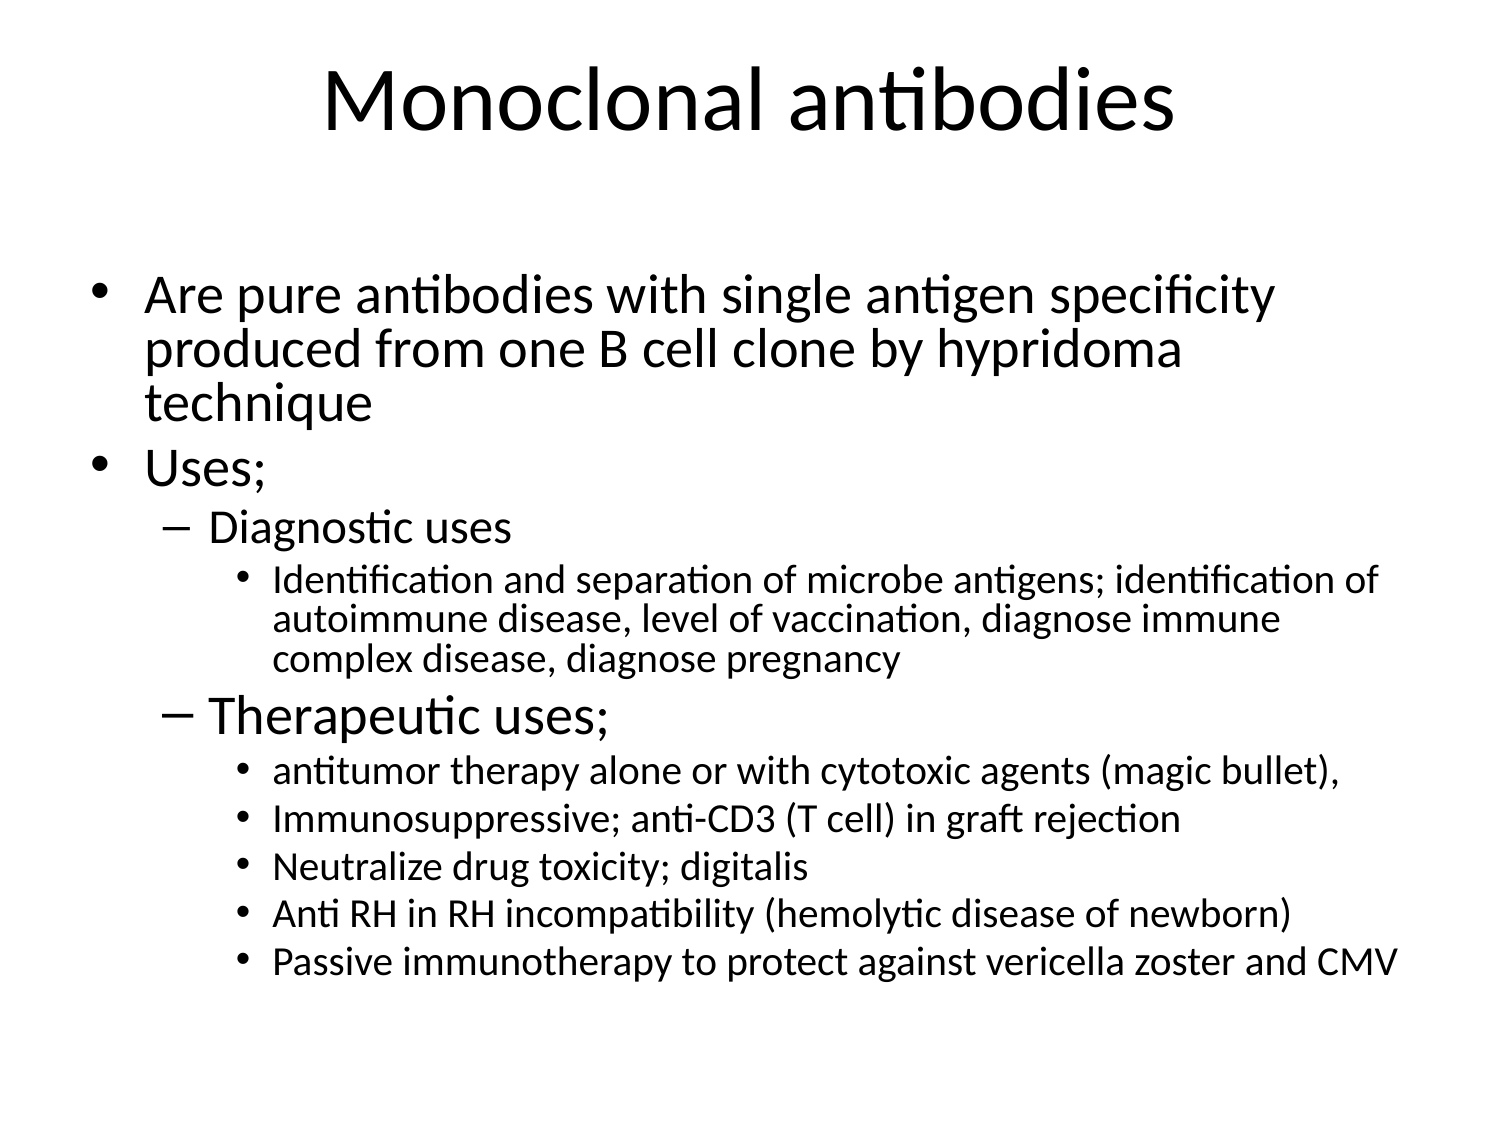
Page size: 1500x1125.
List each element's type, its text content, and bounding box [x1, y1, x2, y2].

title Monoclonal antibodies [75, 0, 1425, 188]
list Are pure antibodies with single antigen specificity produced from one B cell clone by hypridoma technique Uses; Diagnostic uses Identification and separation of microbe antigens; identification of autoimmune disease, level of vaccination, diagnose immune complex disease, diagnose pregnancy Therapeutic uses; antitumor therapy alone or with cytotoxic agents (magic bullet), Immunosuppressive; anti-CD3 (T cell) in graft rejection Neutralize drug toxicity; digitalis Anti RH in RH incompatibility (hemolytic disease of newborn) Passive immunotherapy to protect against vericella zoster and CMV [75, 262, 1425, 1005]
